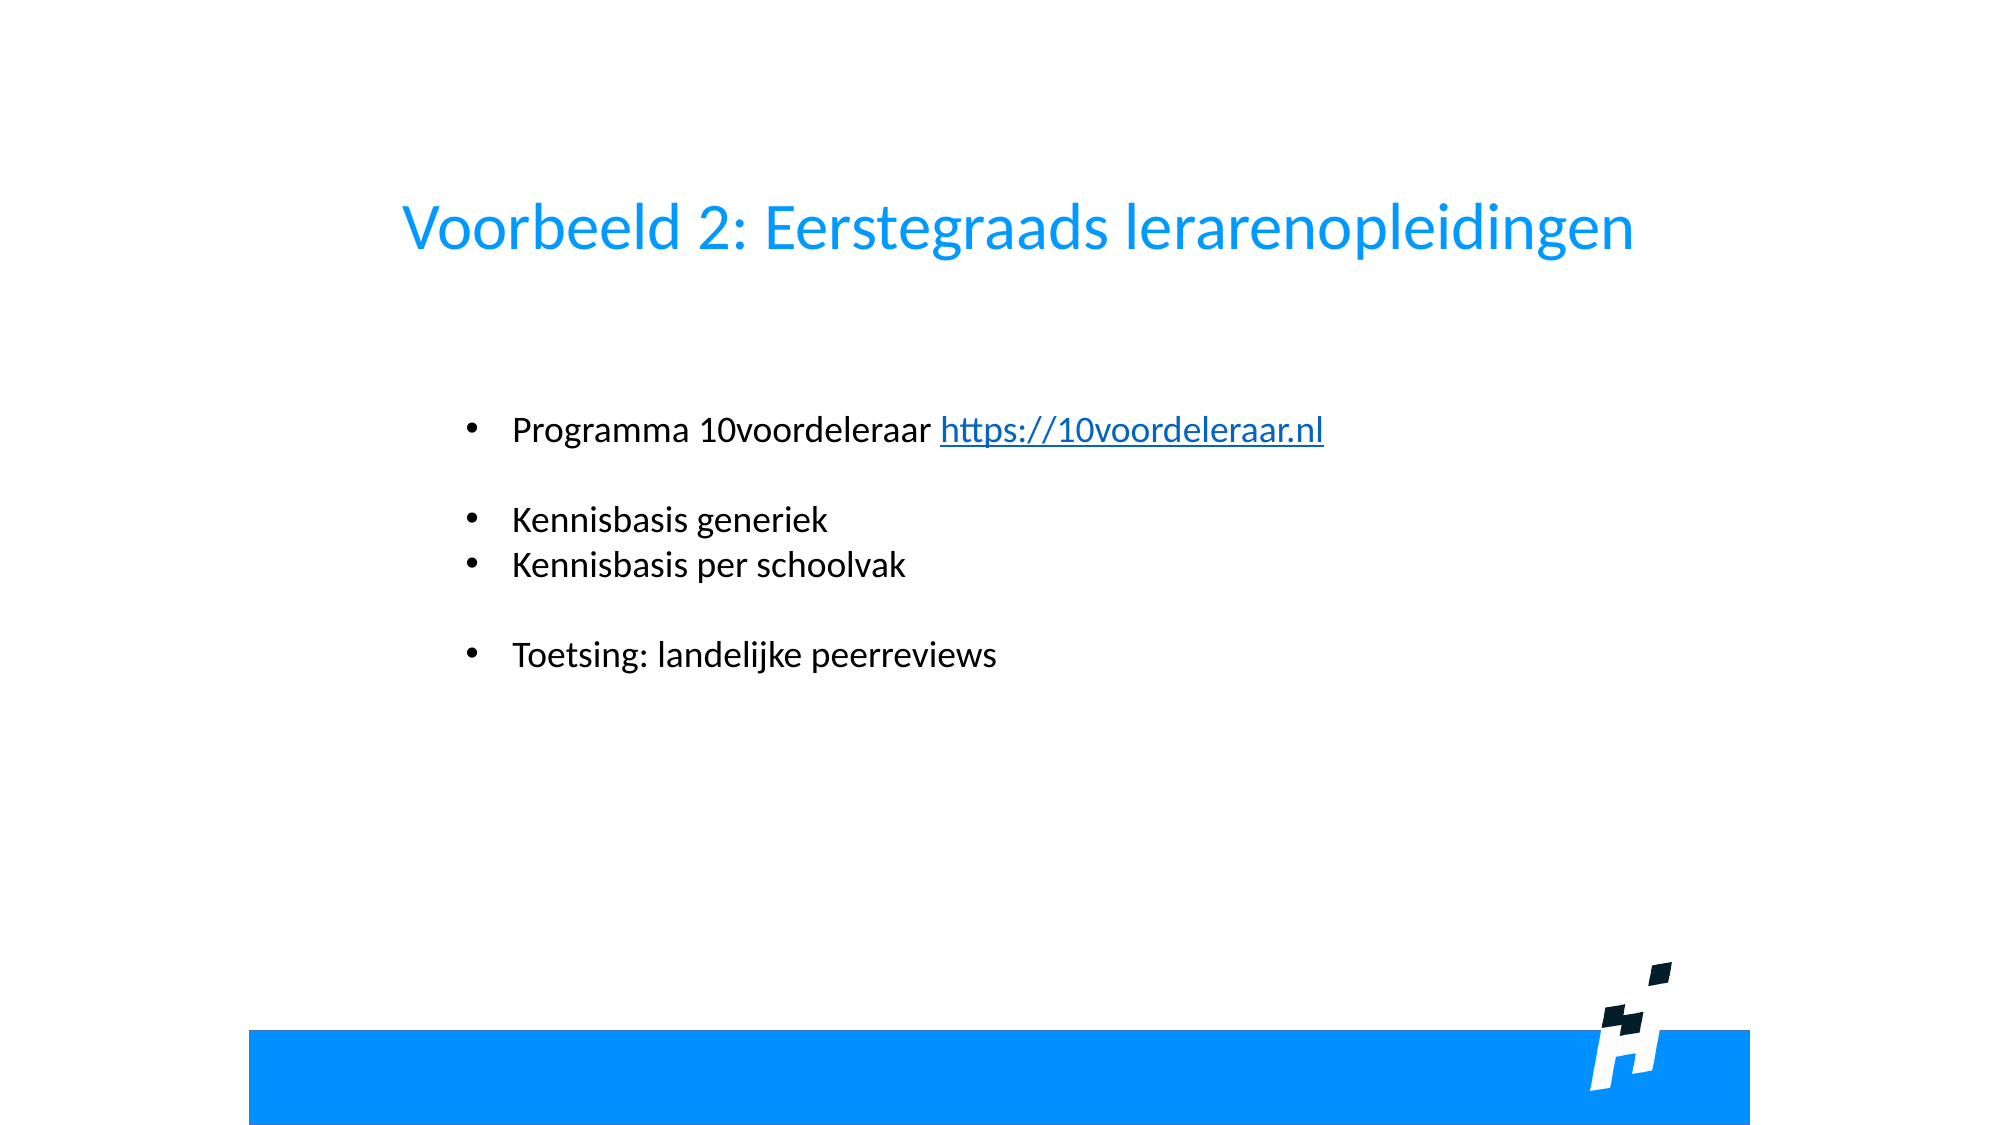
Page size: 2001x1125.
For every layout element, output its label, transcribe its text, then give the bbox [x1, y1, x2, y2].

text_box Voorbeeld 2: Eerstegraads lerarenopleidingen [387, 175, 1667, 270]
picture [1547, 933, 1709, 1123]
text_box [249, 1030, 1750, 1125]
title [358, 14, 1709, 951]
text_box Programma 10voordeleraar https://10voordeleraar.nl Kennisbasis generiek Kennisbasis per schoolvak Toetsing: landelijke peerreviews [450, 397, 1348, 728]
